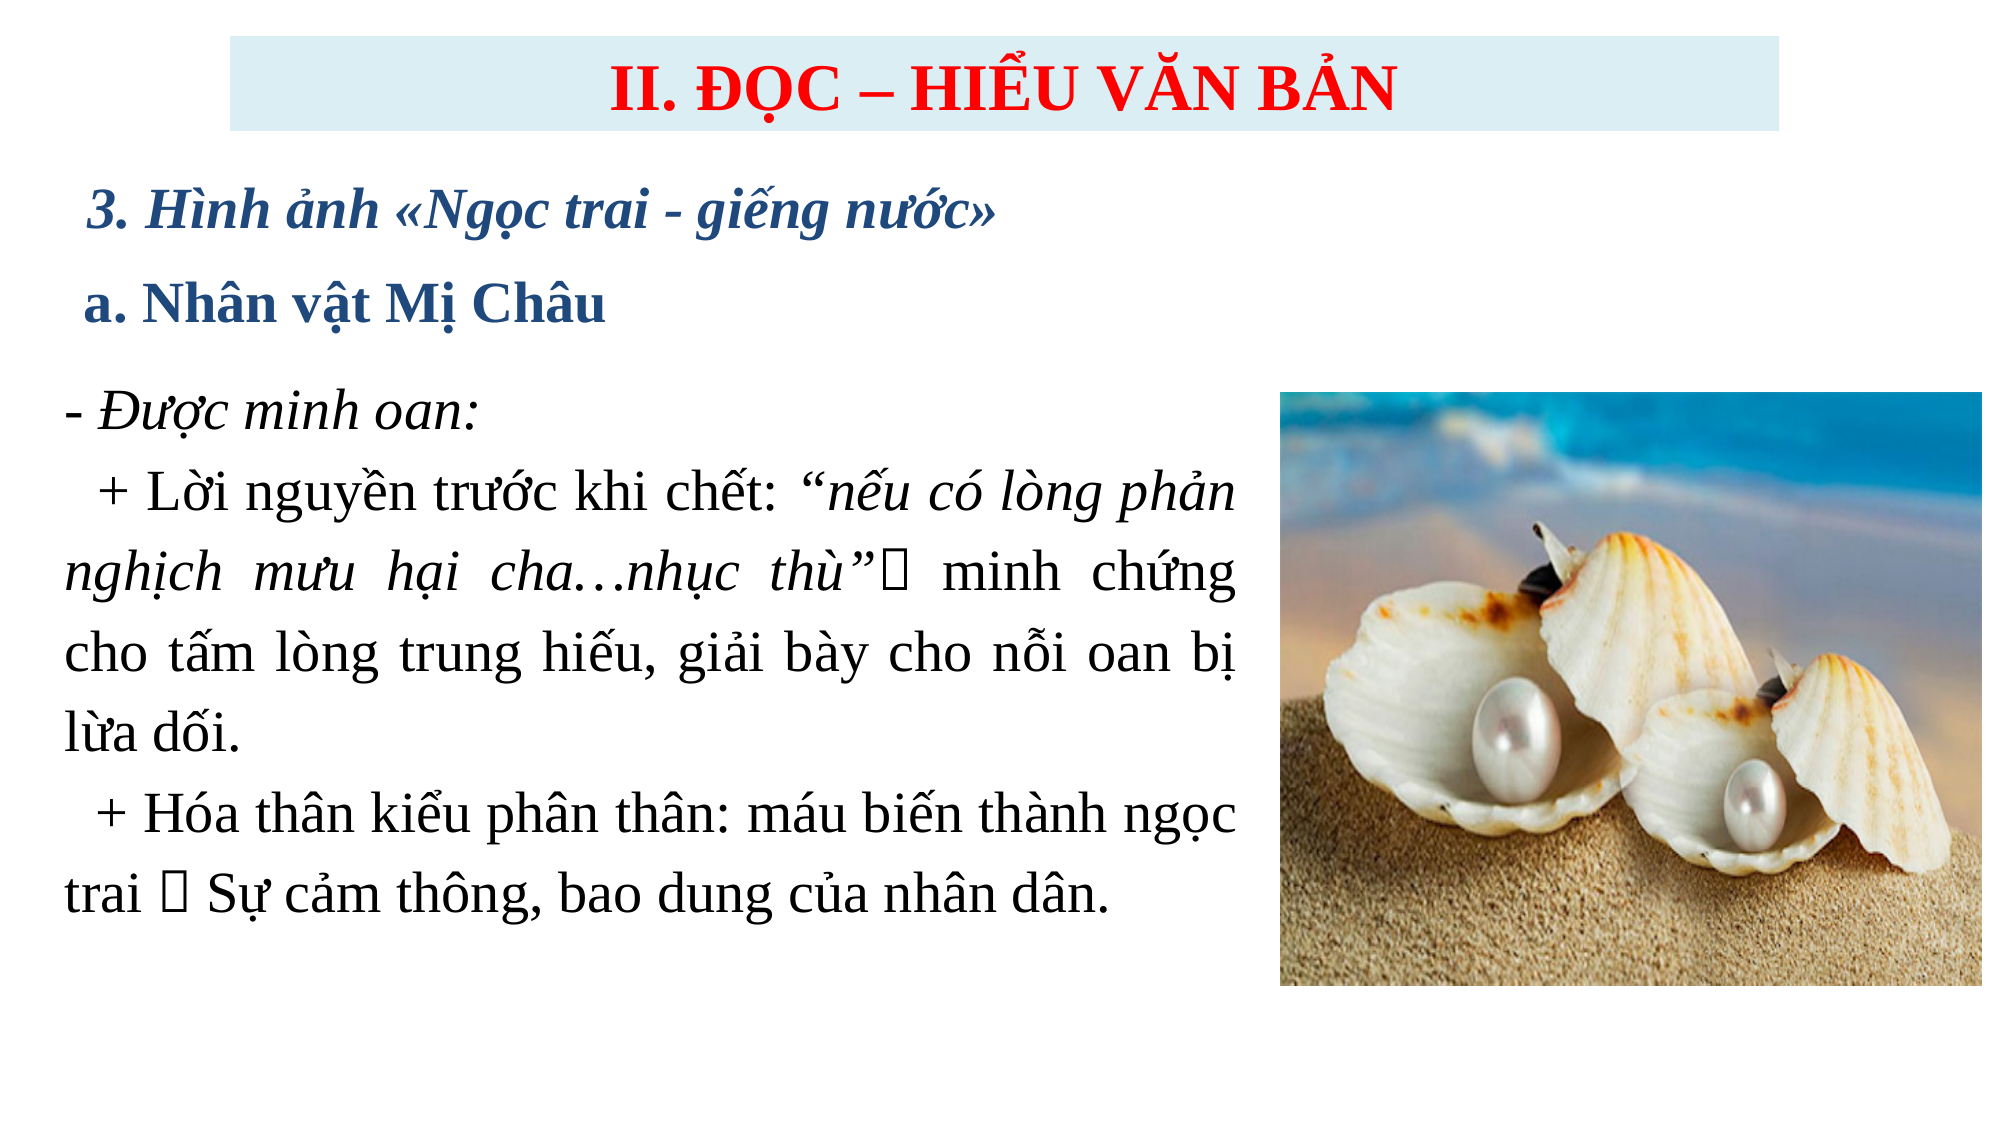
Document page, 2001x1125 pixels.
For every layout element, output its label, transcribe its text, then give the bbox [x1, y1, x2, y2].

picture [1279, 392, 1983, 986]
text_box II. ĐỌC – HIỂU VĂN BẢN [230, 36, 1780, 131]
text_box - Được minh oan: + Lời nguyền trước khi chết: “nếu có lòng phản nghịch mưu hại cha…nhục thù” minh chứng cho tấm lòng trung hiếu, giải bày cho nỗi oan bị lừa dối. + Hóa thân kiểu phân thân: máu biến thành ngọc trai  Sự cảm thông, bao dung của nhân dân. [50, 353, 1252, 1012]
text_box 3. Hình ảnh «Ngọc trai - giếng nước» [72, 155, 2000, 248]
text_box a. Nhân vật Mị Châu [69, 248, 2000, 349]
picture [1469, 392, 1492, 398]
